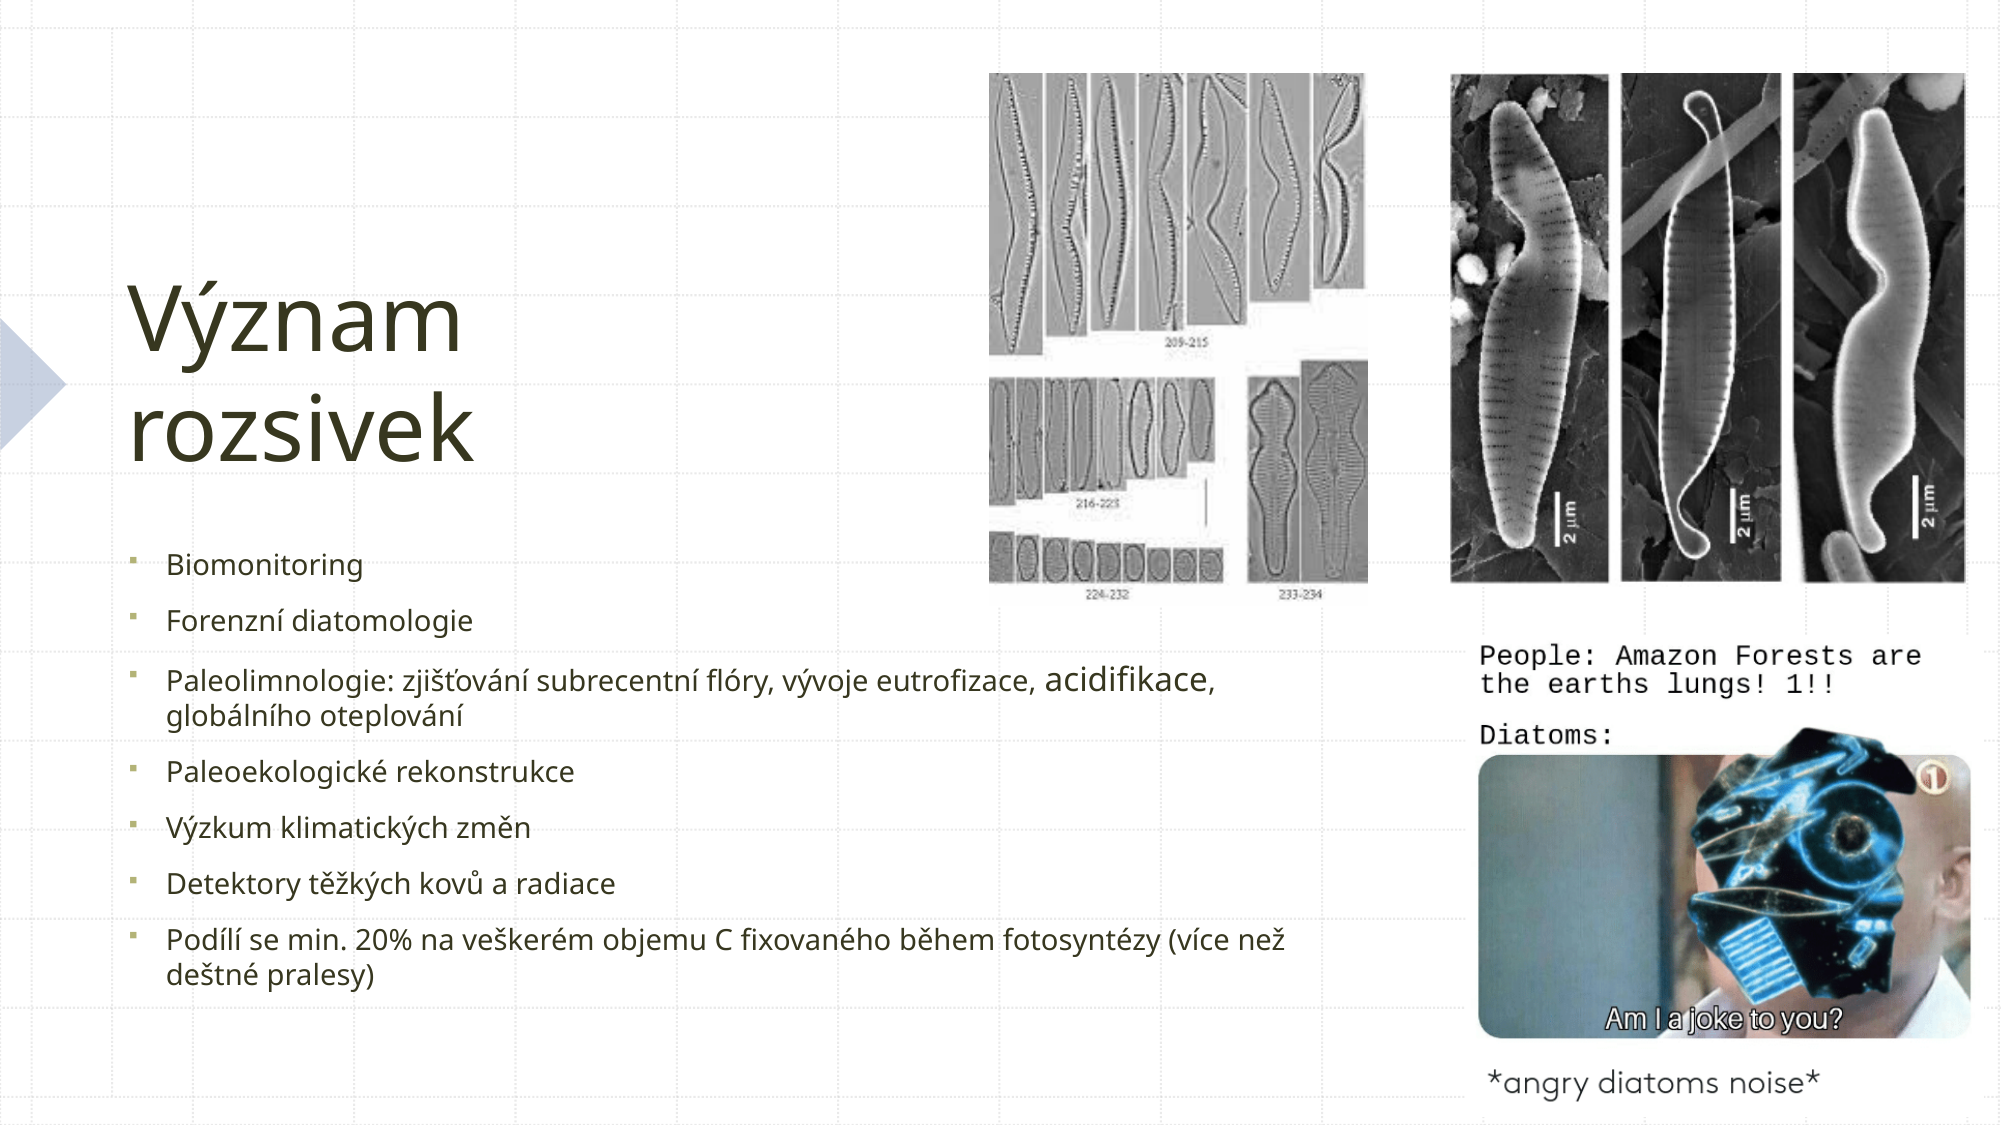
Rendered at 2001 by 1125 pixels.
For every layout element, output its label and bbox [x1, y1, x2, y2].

text_box [0, 0, 2000, 1125]
picture [1466, 635, 1984, 1117]
picture [1449, 73, 1966, 587]
picture [989, 73, 1368, 606]
